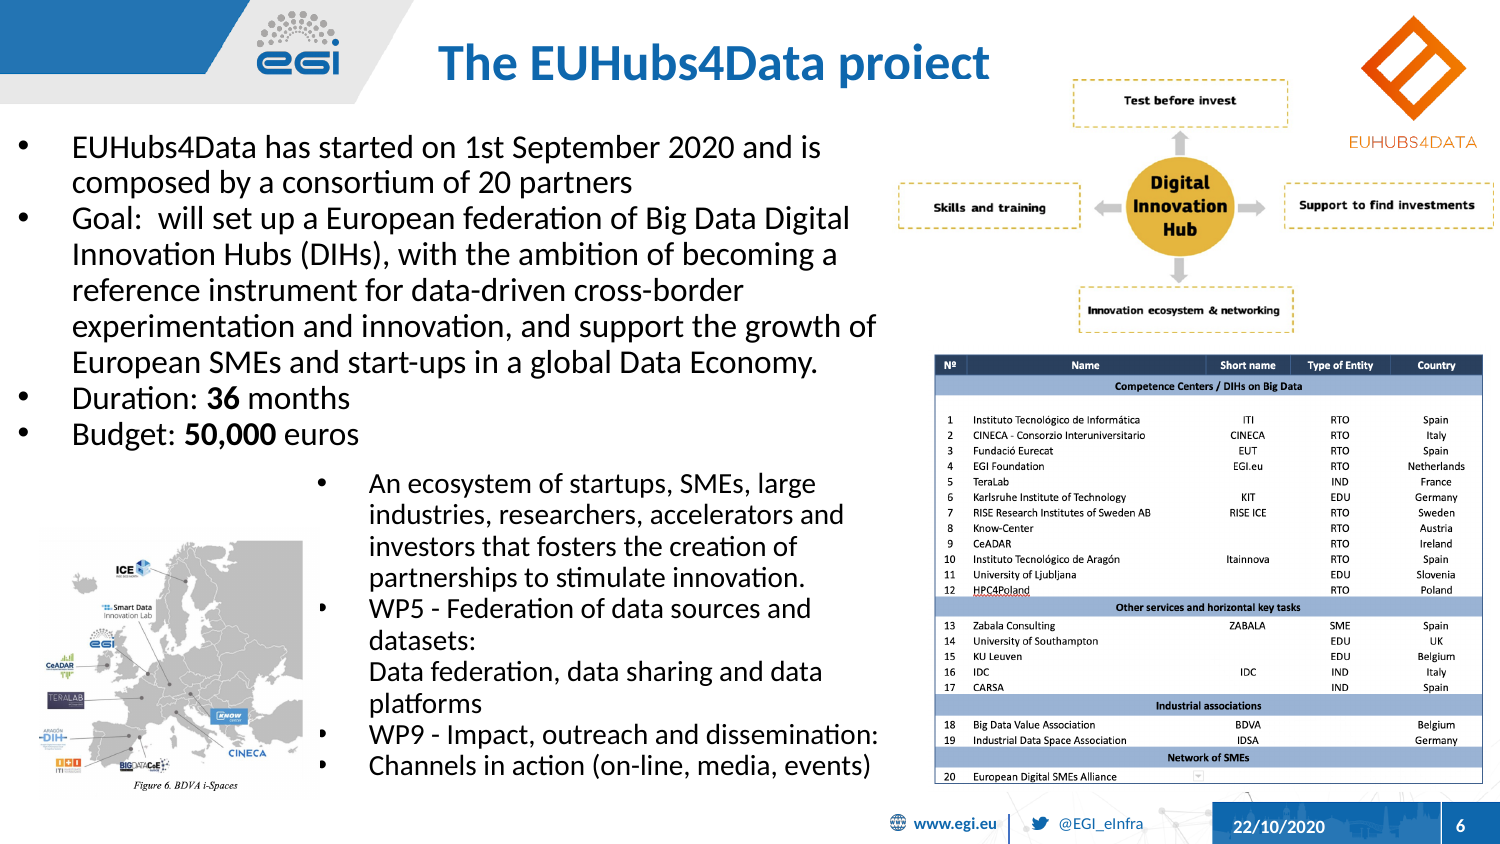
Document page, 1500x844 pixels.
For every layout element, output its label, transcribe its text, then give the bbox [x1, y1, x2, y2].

title The EUHubs4Data project [423, 27, 1326, 84]
list An ecosystem of startups, SMEs, large industries, researchers, accelerators and investors that fosters the creation of partnerships to stimulate innovation. WP5 - Federation of data sources and datasets: Data federation, data sharing and data platforms WP9 - Impact, outreach and dissemination: Channels in action (on-line, media, events) [278, 460, 918, 830]
list EUHubs4Data has started on 1st September 2020 and is composed by a consortium of 20 partners Goal: will set up a European federation of Big Data Digital Innovation Hubs (DIHs), with the ambition of becoming a reference instrument for data-driven cross-border experimentation and innovation, and support the growth of European SMEs and start-ups in a global Data Economy. Duration: 36 months Budget: 50,000 euros [0, 121, 928, 357]
picture [0, 0, 1500, 844]
